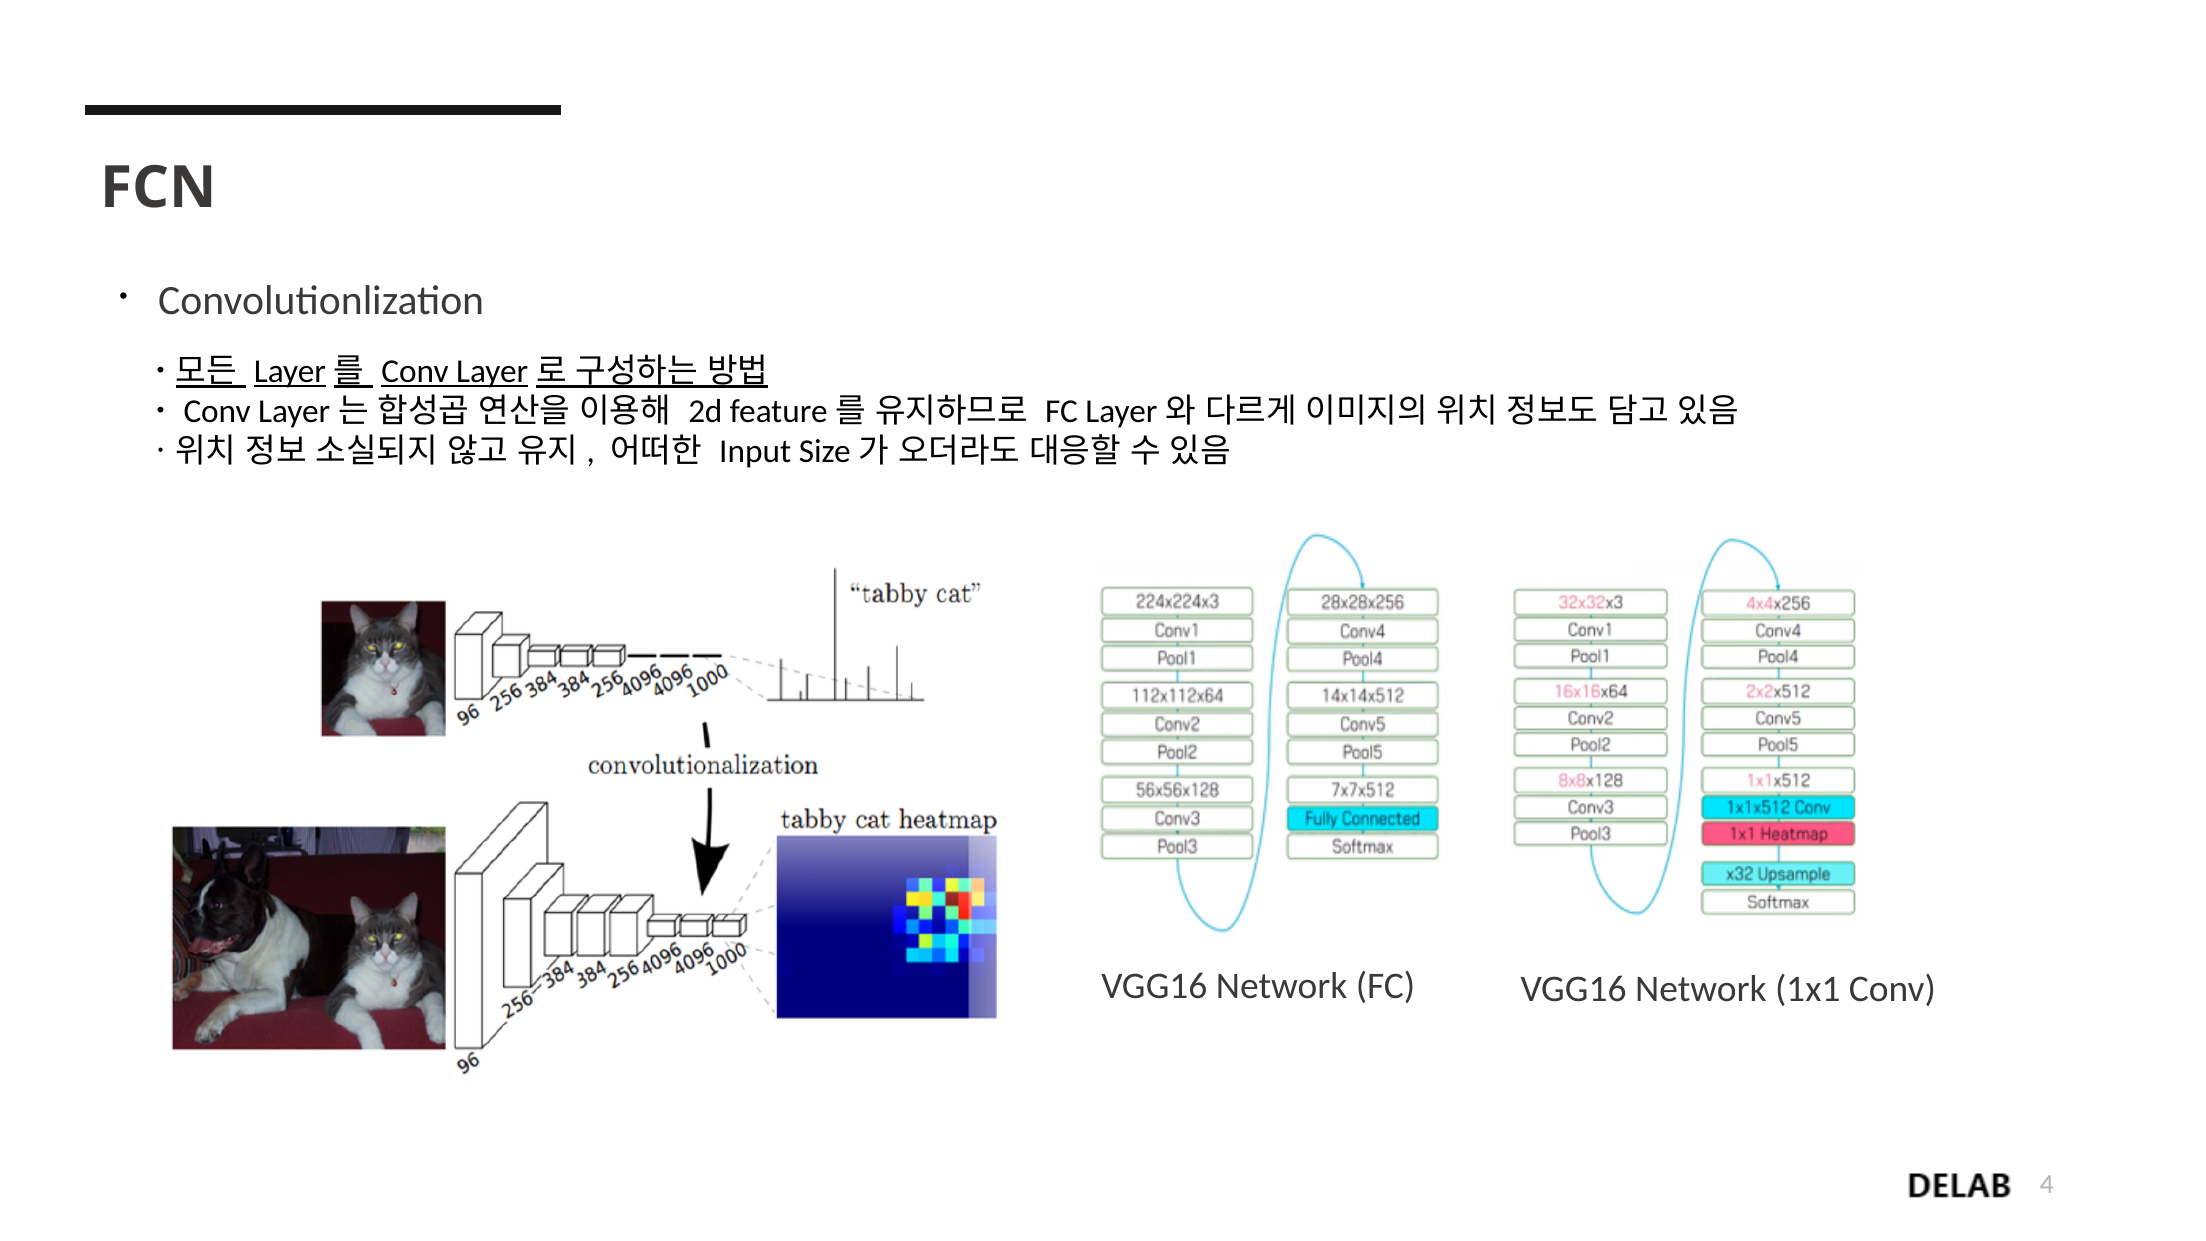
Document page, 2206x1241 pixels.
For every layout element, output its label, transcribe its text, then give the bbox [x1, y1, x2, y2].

picture [168, 566, 1005, 1080]
text_box FCN ㆍConvolutionlization ㆍ모든 Layer를 Conv Layer로 구성하는 방법 ㆍConv Layer는 합성곱 연산을 이용해 2d feature를 유지하므로 FC Layer와 다르게 이미지의 위치 정보도 담고 있음 ㆍ위치 정보 소실되지 않고 유지, 어떠한 Input Size가 오더라도 대응할 수 있음 [85, 142, 2084, 477]
text_box [84, 105, 561, 115]
text_box VGG16 Network (1x1 Conv) [1505, 956, 1952, 1017]
picture [1084, 508, 1470, 945]
picture [1897, 1157, 2032, 1216]
picture [1490, 525, 1865, 945]
slide_number 4 [1557, 1149, 2054, 1216]
text_box VGG16 Network (FC) [1086, 954, 1431, 1014]
